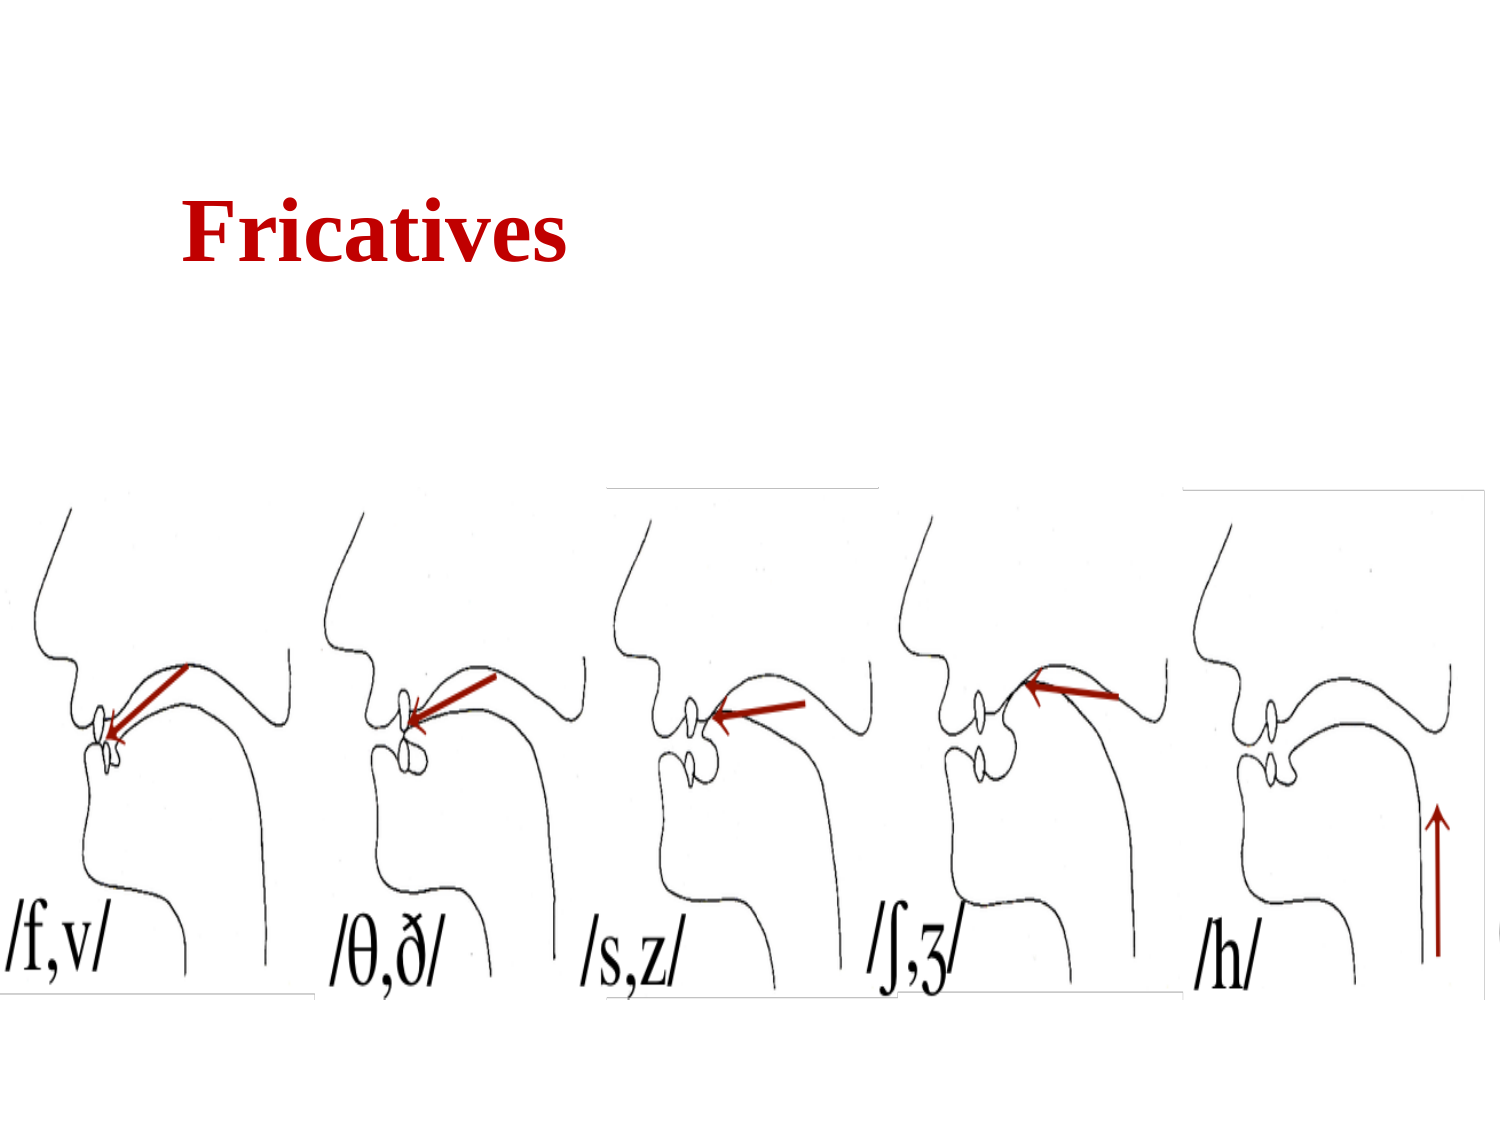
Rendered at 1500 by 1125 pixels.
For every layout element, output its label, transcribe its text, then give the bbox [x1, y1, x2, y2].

text_box Fricatives [112, 162, 638, 288]
picture [0, 487, 1500, 1001]
